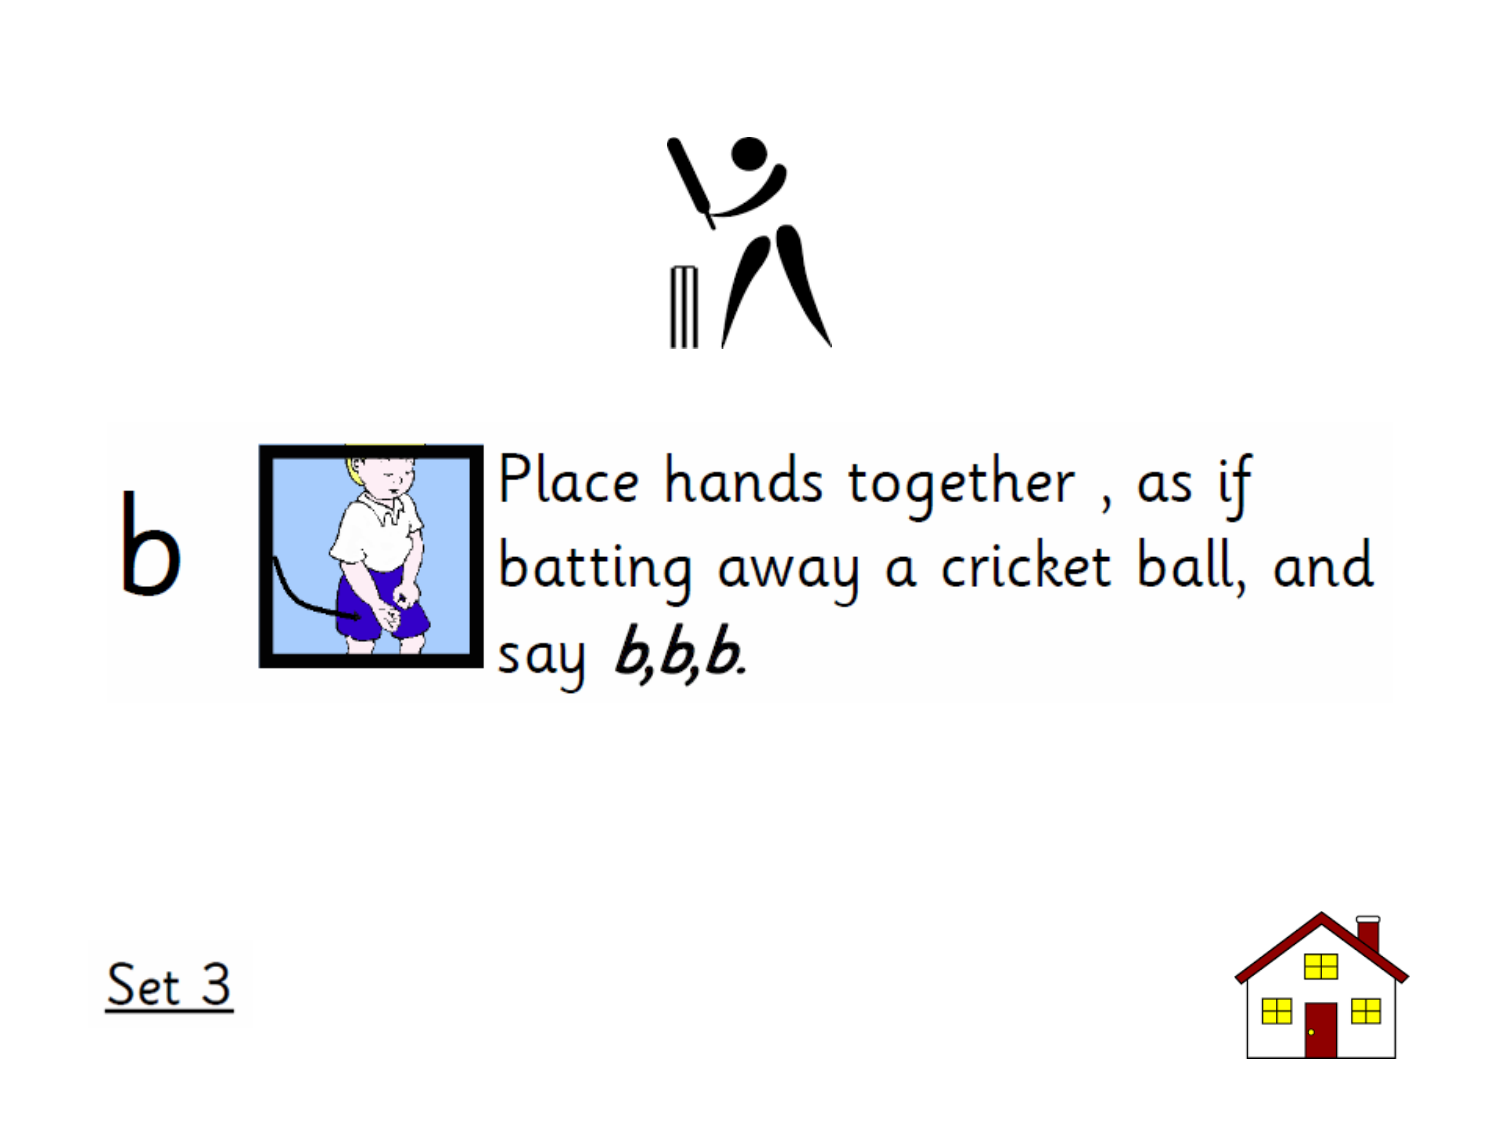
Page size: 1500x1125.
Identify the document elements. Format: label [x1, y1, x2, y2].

picture [107, 422, 1393, 703]
picture [667, 136, 833, 349]
picture [1234, 911, 1410, 1059]
picture [88, 940, 253, 1032]
